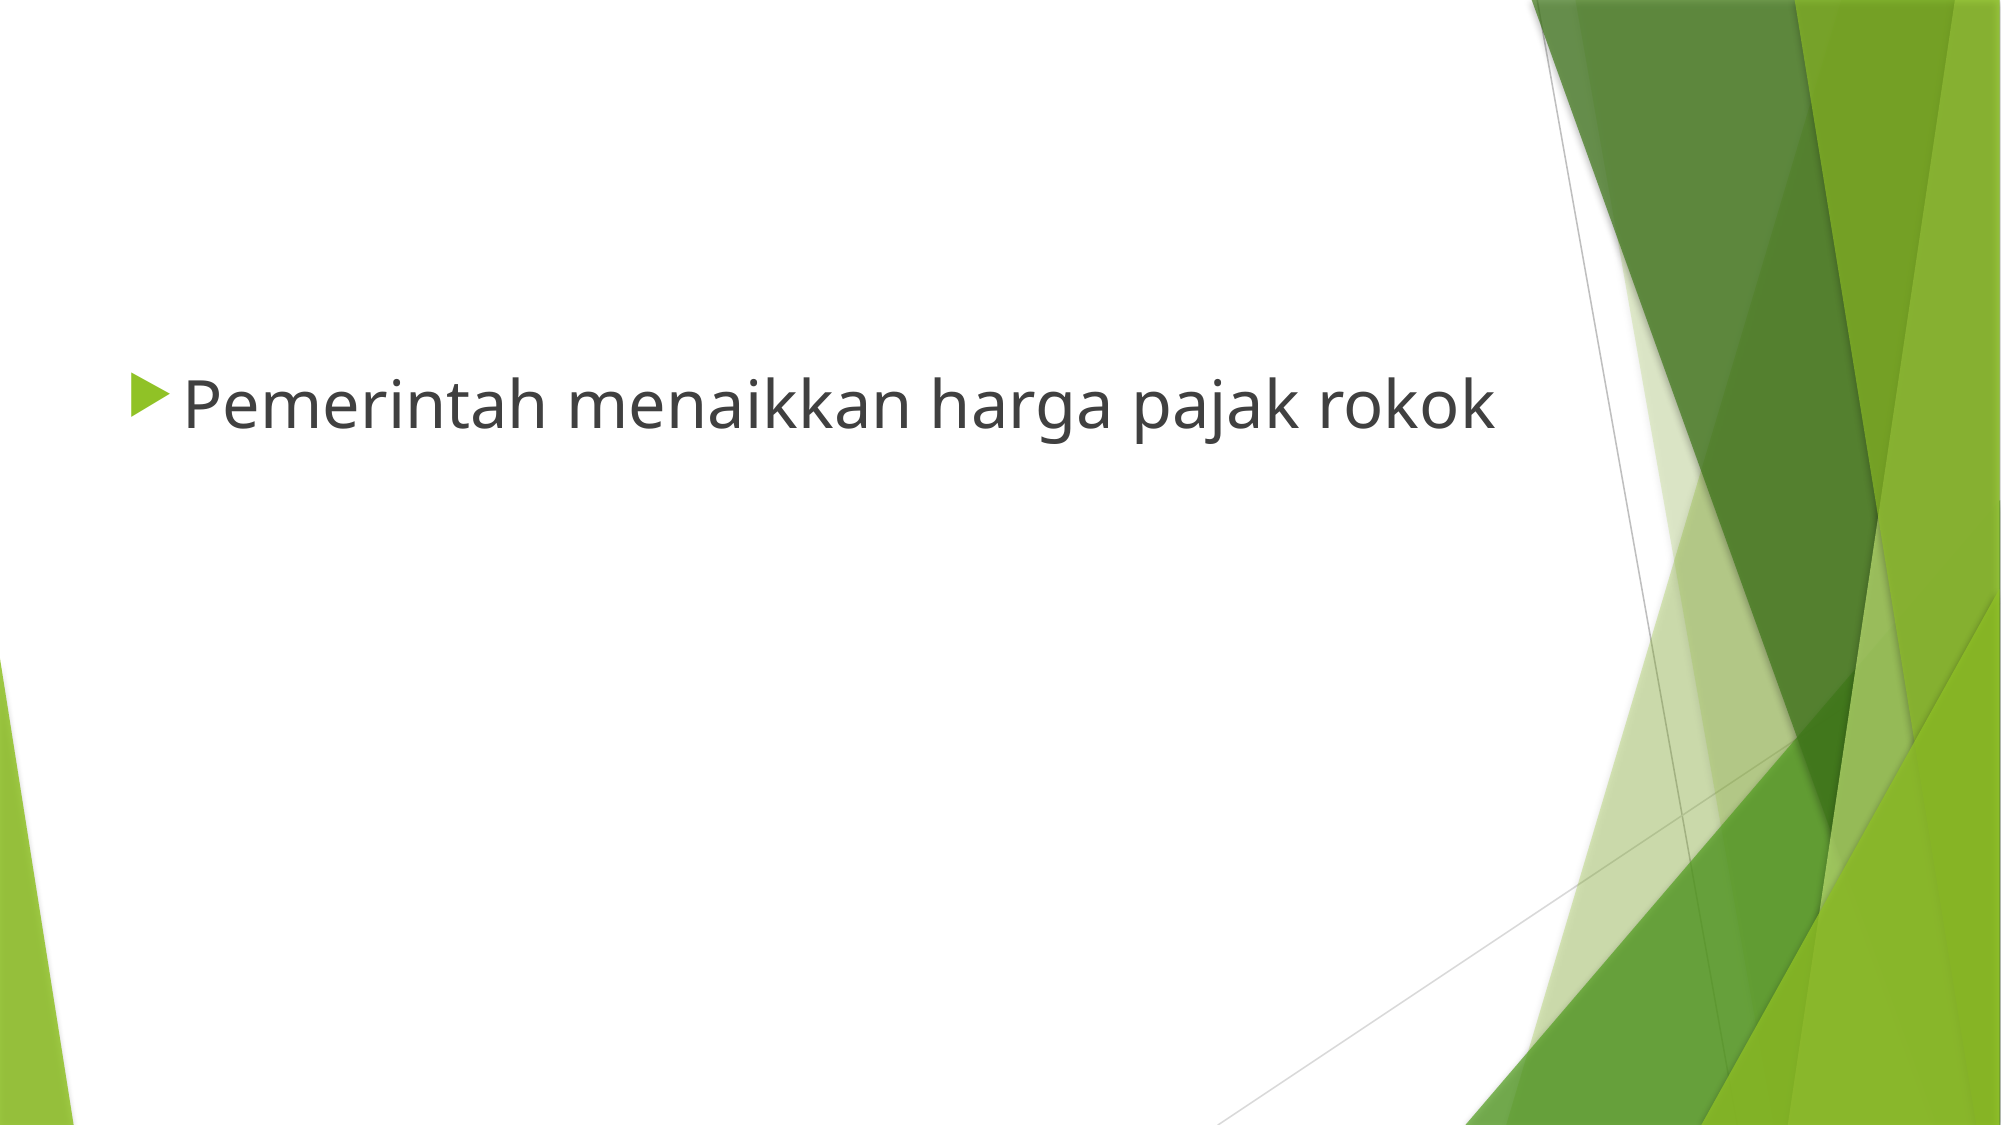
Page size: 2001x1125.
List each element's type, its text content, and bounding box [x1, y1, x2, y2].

list Pemerintah menaikkan harga pajak rokok [110, 354, 1522, 992]
